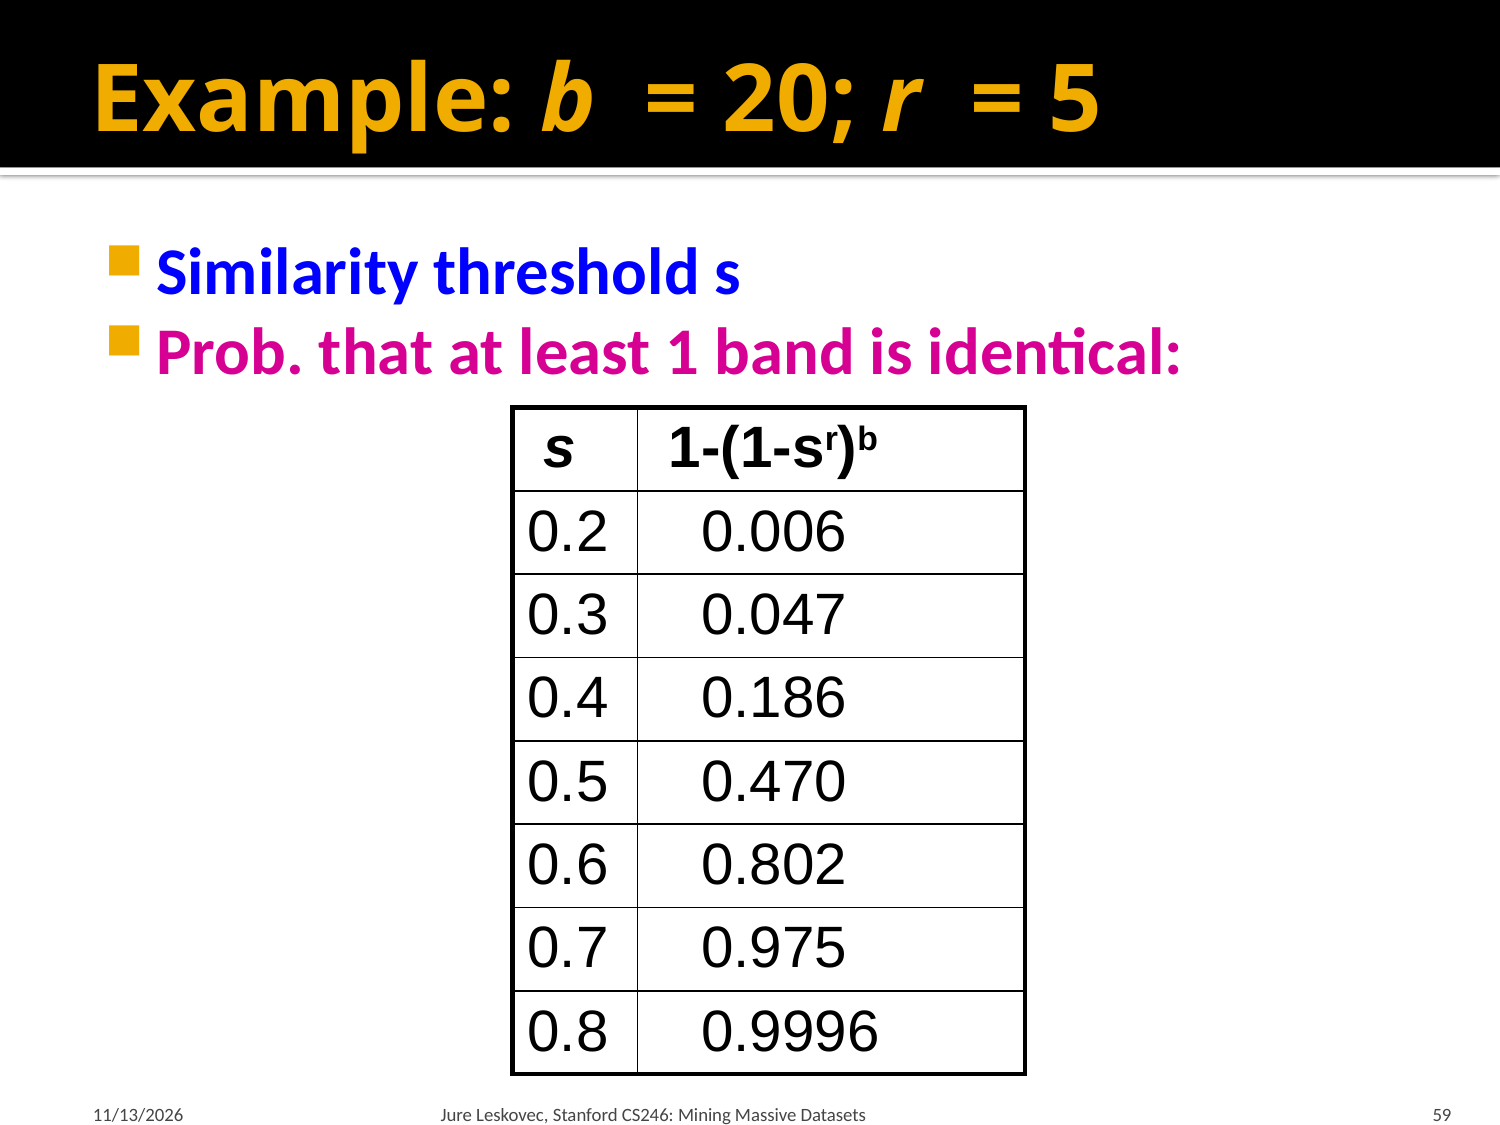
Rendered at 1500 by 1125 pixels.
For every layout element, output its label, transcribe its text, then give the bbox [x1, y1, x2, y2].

table_cell 0.7 [515, 908, 637, 990]
table_cell 0.5 [515, 742, 637, 823]
table_cell 0.3 [515, 575, 637, 657]
table_cell 0.4 [515, 658, 637, 740]
footer Jure Leskovec, Stanford CS246: Mining Massive Datasets [433, 1080, 1337, 1125]
table_cell 0.006 [638, 492, 1023, 573]
table_cell 0.186 [638, 658, 1023, 740]
table_cell 0.470 [638, 742, 1023, 823]
table_cell 0.2 [515, 492, 637, 573]
table_cell 0.975 [638, 908, 1023, 990]
table_cell 0.047 [638, 575, 1023, 657]
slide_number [75, 1080, 425, 1125]
title Example: b = 20; r = 5 [75, 12, 1425, 175]
table_cell 0.8 [515, 992, 637, 1072]
list Similarity threshold s Prob. that at least 1 band is identical: [75, 212, 1425, 1075]
table_cell 0.802 [638, 825, 1023, 907]
slide_number 59 [1345, 1080, 1467, 1125]
table_cell 0.9996 [638, 992, 1023, 1072]
table_header s [515, 410, 637, 490]
table_header 1-(1-sr)b [638, 410, 1023, 490]
table_cell 0.6 [515, 825, 637, 907]
